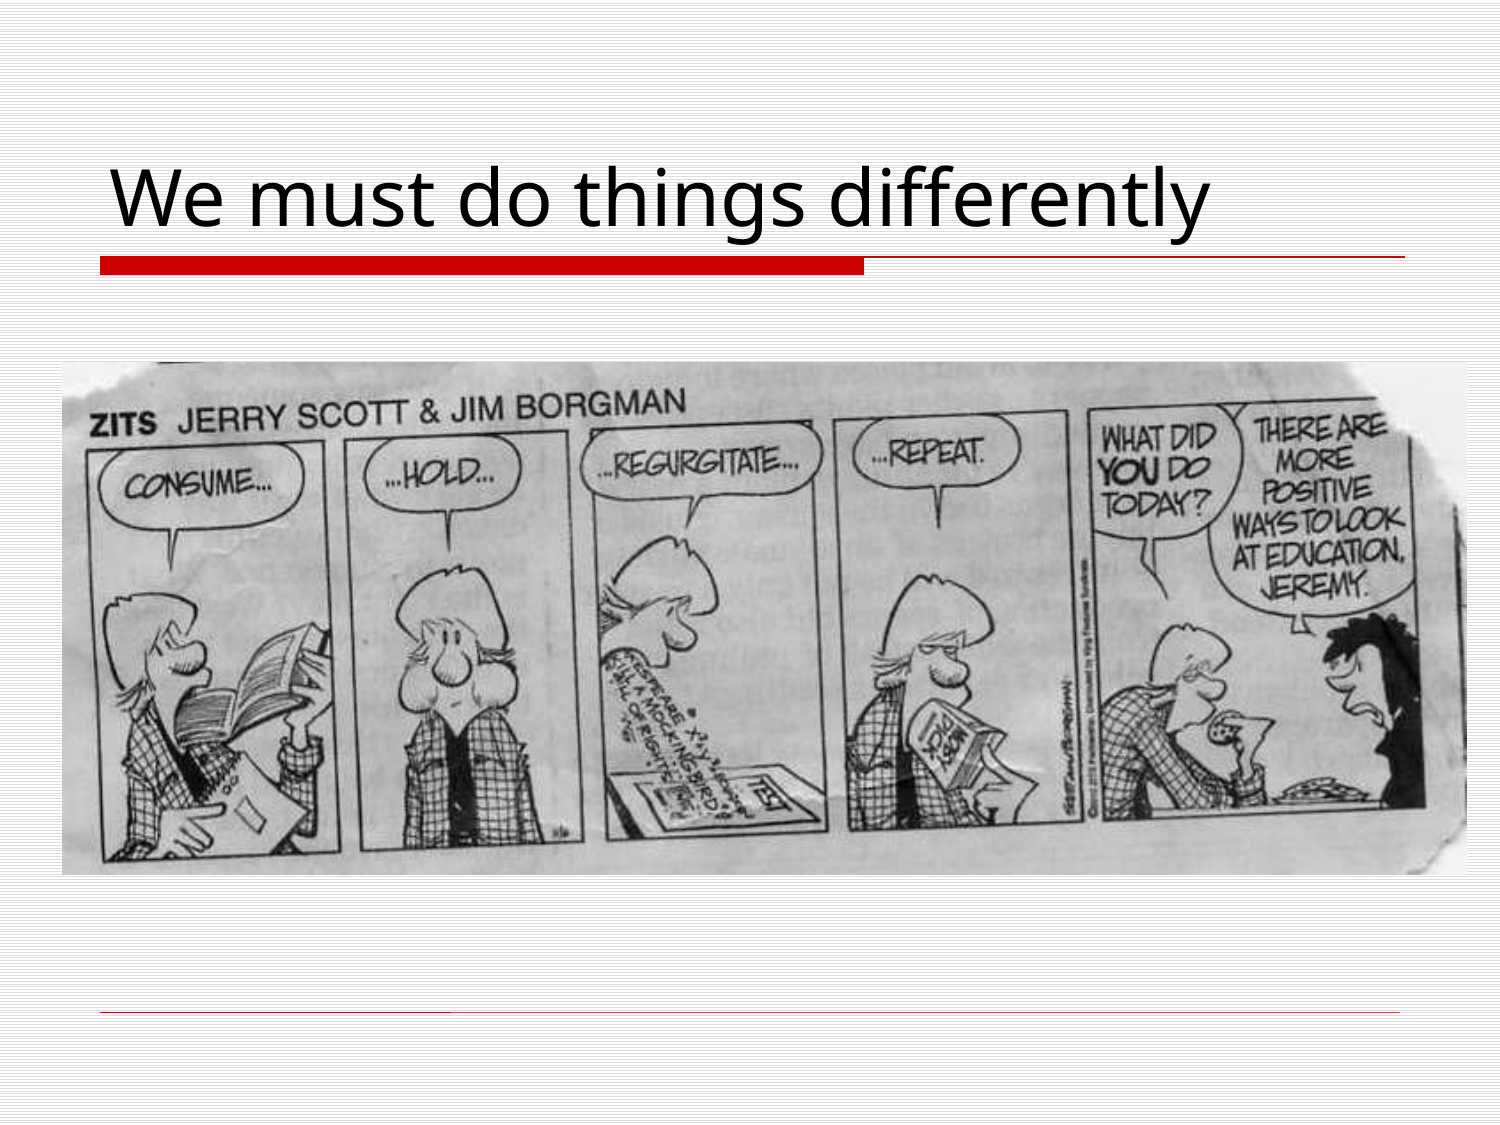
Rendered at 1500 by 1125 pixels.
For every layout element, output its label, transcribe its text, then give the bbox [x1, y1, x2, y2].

title We must do things differently [93, 49, 1407, 250]
picture [62, 362, 1468, 876]
